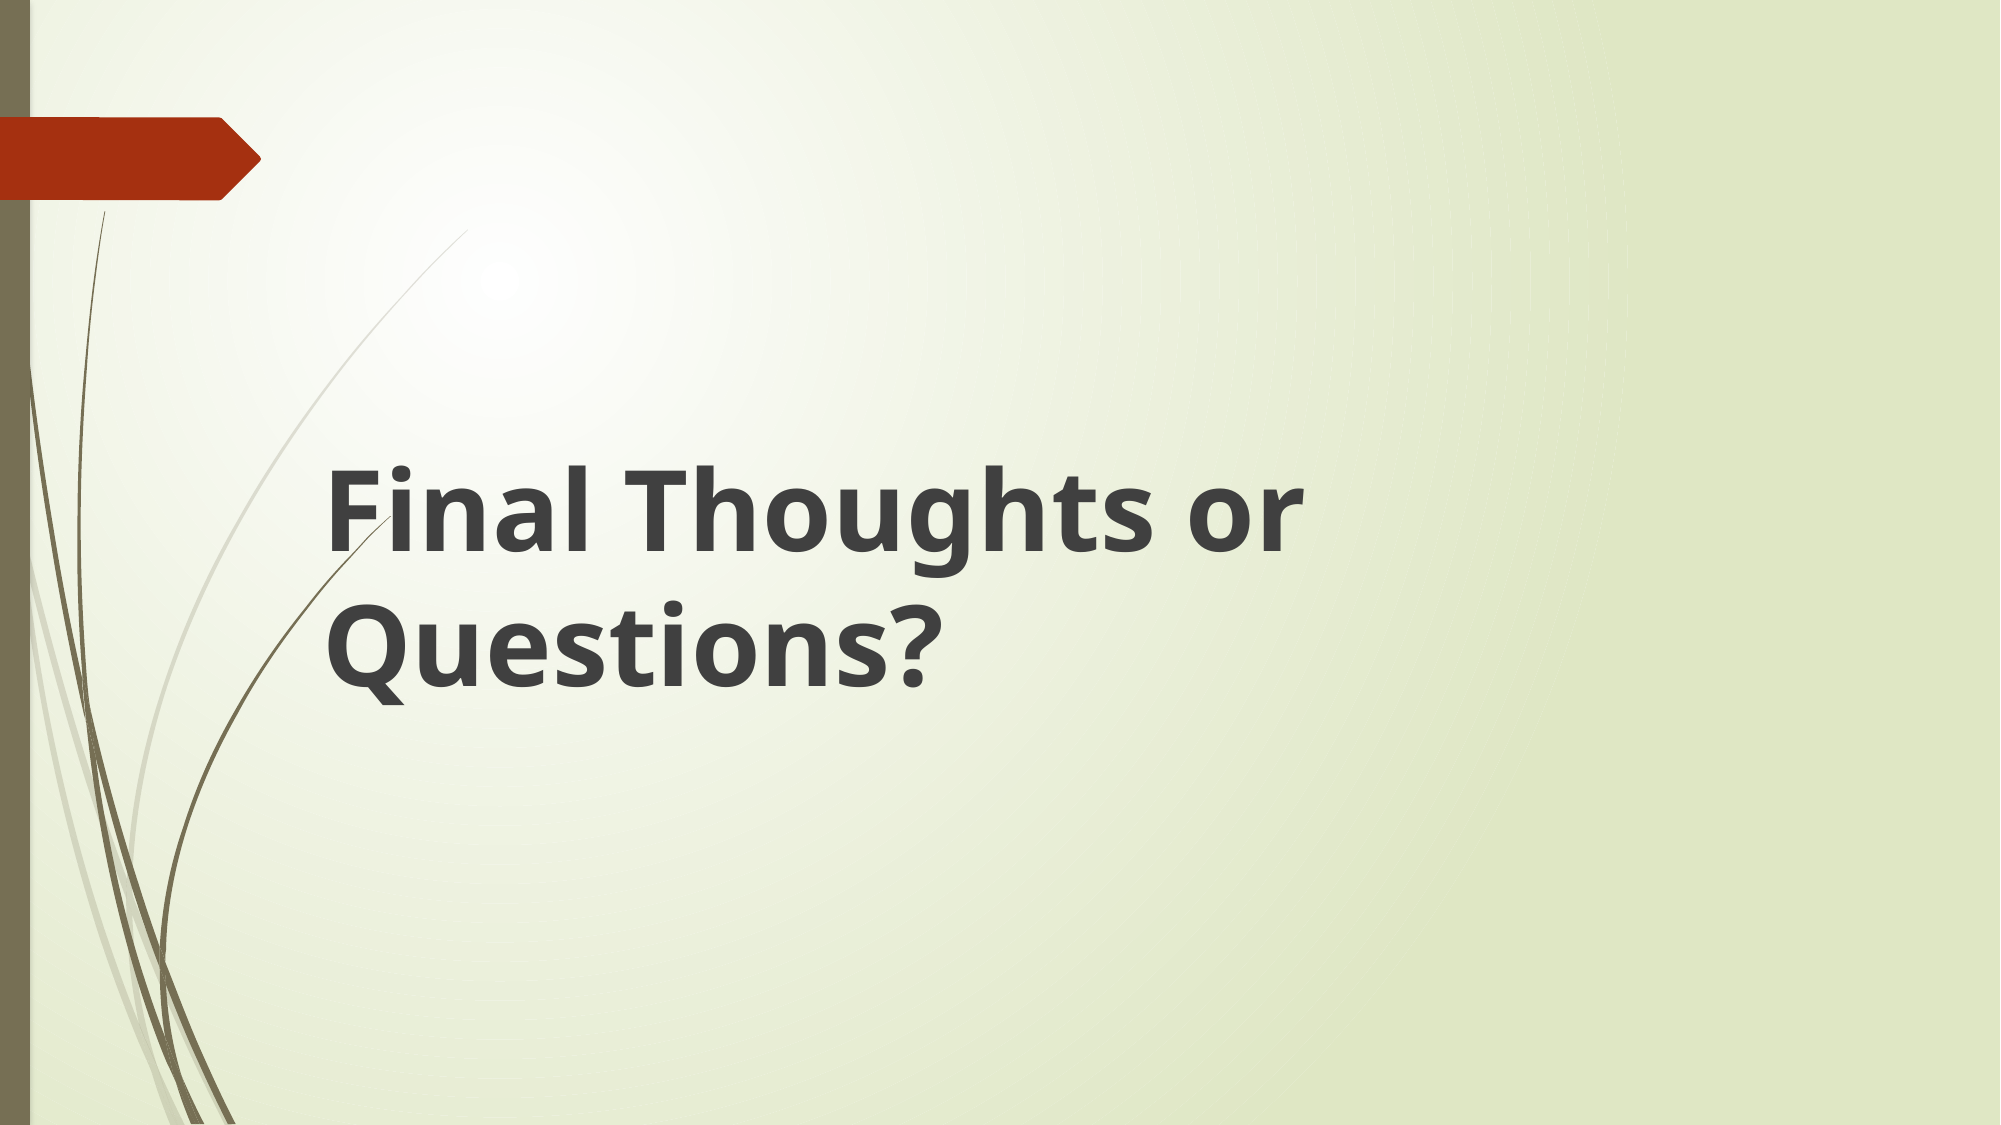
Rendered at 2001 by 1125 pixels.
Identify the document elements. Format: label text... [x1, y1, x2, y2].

list Final Thoughts or Questions? [307, 431, 1888, 970]
